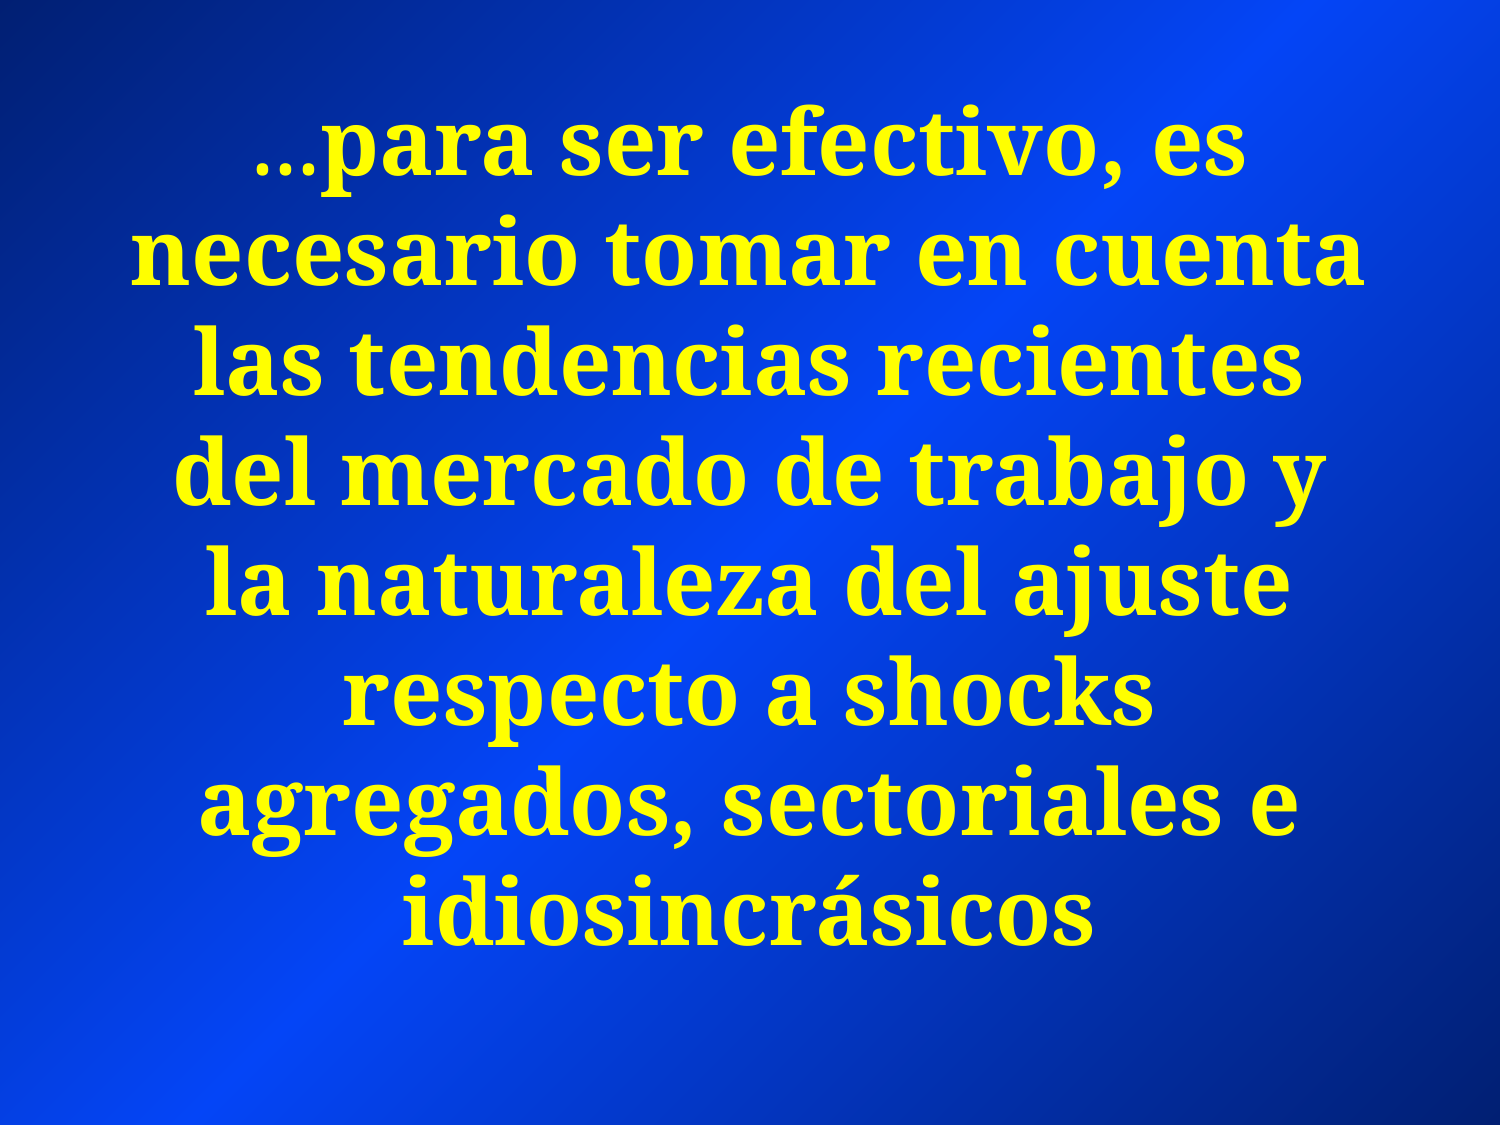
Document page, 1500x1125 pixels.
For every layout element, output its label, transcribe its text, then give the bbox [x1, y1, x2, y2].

title ...para ser efectivo, es necesario tomar en cuenta las tendencias recientes del mercado de trabajo y la naturaleza del ajuste respecto a shocks agregados, sectoriales e idiosincrásicos [112, 374, 1388, 563]
